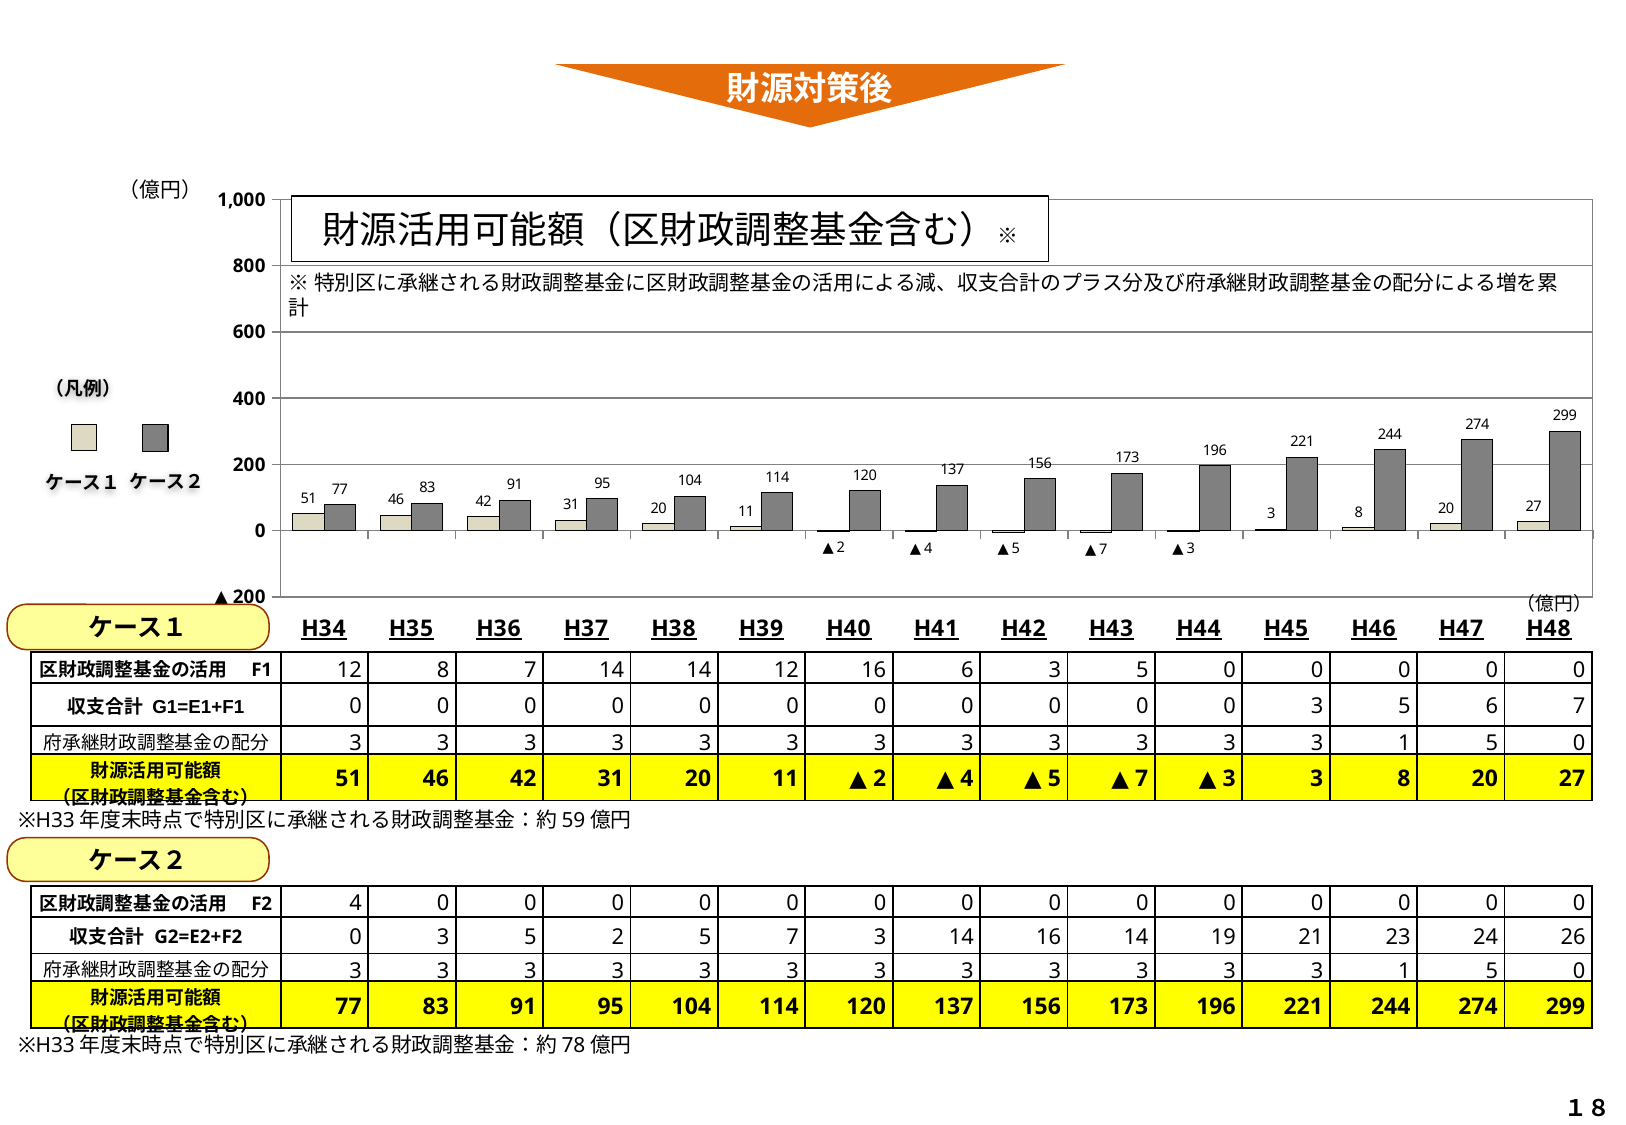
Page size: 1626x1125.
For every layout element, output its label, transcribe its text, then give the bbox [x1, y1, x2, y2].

table_cell 収支合計 G2=E2+F2 [32, 918, 280, 953]
table_cell 3 [544, 727, 630, 753]
table_cell 0 [282, 684, 367, 725]
table_header 0 [981, 887, 1067, 916]
table_cell 3 [631, 954, 717, 980]
table_header 0 [1156, 887, 1241, 916]
table_cell 3 [544, 954, 630, 980]
table_header 0 [1243, 887, 1329, 916]
table_cell 14 [894, 918, 979, 953]
table_header 0 [719, 887, 804, 916]
table_cell 156 [981, 982, 1067, 1024]
table_cell 5 [1418, 727, 1504, 753]
table_cell 8 [1331, 755, 1416, 800]
table_header 0 [1243, 656, 1329, 682]
table_cell 3 [282, 954, 367, 980]
table_cell 0 [1156, 684, 1241, 725]
text_box （億円） [83, 167, 237, 212]
table_cell 42 [457, 755, 542, 800]
table_cell 19 [1156, 918, 1241, 953]
table_cell 14 [1068, 918, 1154, 953]
table_cell 31 [544, 755, 630, 800]
table_cell 3 [981, 954, 1067, 980]
table_header 0 [806, 887, 892, 916]
table_cell 3 [457, 954, 542, 980]
table_cell 府承継財政調整基金の配分 [32, 727, 280, 753]
table_cell 0 [457, 684, 542, 725]
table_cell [1418, 755, 1504, 800]
table_header 0 [457, 887, 542, 916]
table_cell 91 [457, 982, 542, 1024]
table_cell 244 [1331, 982, 1416, 1024]
table_cell 24 [1418, 918, 1504, 953]
table_cell 104 [631, 982, 717, 1024]
table_header 4 [282, 887, 367, 916]
table_cell 11 [719, 755, 804, 800]
table_cell ▲ 5 [981, 755, 1067, 800]
text_box [750, 115, 870, 130]
table_cell 274 [1418, 982, 1504, 1024]
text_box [1, 800, 1590, 882]
table_cell 137 [894, 982, 979, 1024]
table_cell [1505, 755, 1591, 800]
table_cell 3 [631, 727, 717, 753]
table_cell 6 [1418, 684, 1504, 725]
table_cell 府承継財政調整基金の配分 [32, 954, 280, 980]
table_header 0 [1418, 887, 1504, 916]
table_cell 5 [1418, 954, 1504, 980]
table_cell 1 [1331, 954, 1416, 980]
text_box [1, 1024, 1590, 1063]
table_cell 46 [369, 755, 455, 800]
table_header 3 [981, 656, 1067, 682]
table_header 6 [894, 656, 979, 682]
table_cell 26 [1505, 918, 1591, 953]
table_cell 3 [369, 727, 455, 753]
table_cell 221 [1243, 982, 1329, 1024]
table_cell 0 [544, 684, 630, 725]
table_cell 3 [981, 727, 1067, 753]
table_header 0 [894, 887, 979, 916]
table_cell 0 [981, 684, 1067, 725]
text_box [1455, 1086, 1625, 1125]
table_header 0 [1505, 887, 1591, 916]
table_cell 3 [1243, 684, 1329, 725]
table_cell 3 [719, 954, 804, 980]
table_cell 3 [369, 918, 455, 953]
text_box [552, 62, 712, 106]
table_cell 299 [1505, 982, 1591, 1027]
table_cell 3 [806, 918, 892, 953]
table_cell 7 [1505, 684, 1591, 725]
table_cell 51 [282, 755, 367, 800]
text_box [909, 62, 1068, 106]
table_cell ▲ 4 [894, 755, 979, 800]
table_header 0 [1331, 887, 1416, 916]
table_header 0 [544, 887, 630, 916]
table_cell 95 [544, 982, 630, 1024]
table_cell 5 [631, 918, 717, 953]
table_header 5 [1068, 656, 1154, 682]
table_cell 0 [806, 684, 892, 725]
table_cell 1 [1331, 727, 1416, 753]
table_cell 3 [1156, 727, 1241, 753]
table_cell 3 [1243, 954, 1329, 980]
table_header 16 [806, 656, 892, 682]
table_cell 3 [1243, 755, 1329, 800]
table_cell 財源活用可能額 （区財政調整基金含む） [32, 982, 280, 1024]
table_cell 3 [1156, 954, 1241, 980]
table_cell 3 [369, 954, 455, 980]
table_cell 77 [282, 982, 367, 1024]
table_header 0 [1505, 656, 1591, 682]
table_cell 21 [1243, 918, 1329, 953]
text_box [7, 604, 258, 650]
table_header 区財政調整基金の活用 F1 [32, 653, 280, 682]
table_header 7 [457, 656, 542, 682]
table_header 0 [1068, 887, 1154, 916]
table_header 0 [1418, 656, 1504, 682]
table_header 0 [369, 887, 455, 916]
table_header 14 [631, 656, 717, 682]
chart [148, 175, 1625, 648]
table_cell 3 [282, 727, 367, 753]
table_cell 0 [631, 684, 717, 725]
table_cell ▲ 3 [1156, 755, 1241, 800]
table_cell 120 [806, 982, 892, 1024]
table_cell 0 [282, 918, 367, 953]
table_cell 23 [1331, 918, 1416, 953]
table_cell 3 [719, 727, 804, 753]
table_cell 3 [894, 727, 979, 753]
table_cell 3 [1068, 727, 1154, 753]
table_header 0 [631, 887, 717, 916]
table_cell 114 [719, 982, 804, 1024]
table_header 12 [282, 656, 367, 682]
table_cell ▲ 2 [806, 755, 892, 800]
table_cell 16 [981, 918, 1067, 953]
table_cell 3 [806, 954, 892, 980]
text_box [30, 361, 228, 513]
table_cell 3 [1243, 727, 1329, 753]
table_cell 173 [1068, 982, 1154, 1024]
table_cell 0 [719, 684, 804, 725]
table_cell 5 [1331, 684, 1416, 725]
table_cell 収支合計 G1=E1+F1 [32, 684, 280, 725]
table_cell 0 [1068, 684, 1154, 725]
table_header 12 [719, 656, 804, 682]
text_box 財源対策後 [712, 59, 909, 115]
table_cell 5 [457, 918, 542, 953]
table_cell 0 [894, 684, 979, 725]
table_cell 3 [1068, 954, 1154, 980]
table_cell 0 [1505, 954, 1591, 980]
table_cell 20 [631, 755, 717, 800]
table_cell 196 [1156, 982, 1241, 1024]
table_cell 83 [369, 982, 455, 1024]
table_cell 3 [806, 727, 892, 753]
table_cell 財源活用可能額 （区財政調整基金含む） [32, 755, 280, 800]
table_cell 0 [369, 684, 455, 725]
table_cell 2 [544, 918, 630, 953]
table_header 0 [1156, 656, 1241, 682]
table_cell ▲ 7 [1068, 755, 1154, 800]
table_cell 3 [894, 954, 979, 980]
table_cell 7 [719, 918, 804, 953]
table_header 14 [544, 656, 630, 682]
table_header 区財政調整基金の活用 F2 [32, 887, 280, 916]
table_header 8 [369, 656, 455, 682]
table_header 0 [1331, 656, 1416, 682]
table_cell 3 [457, 727, 542, 753]
table_cell 0 [1505, 727, 1591, 753]
